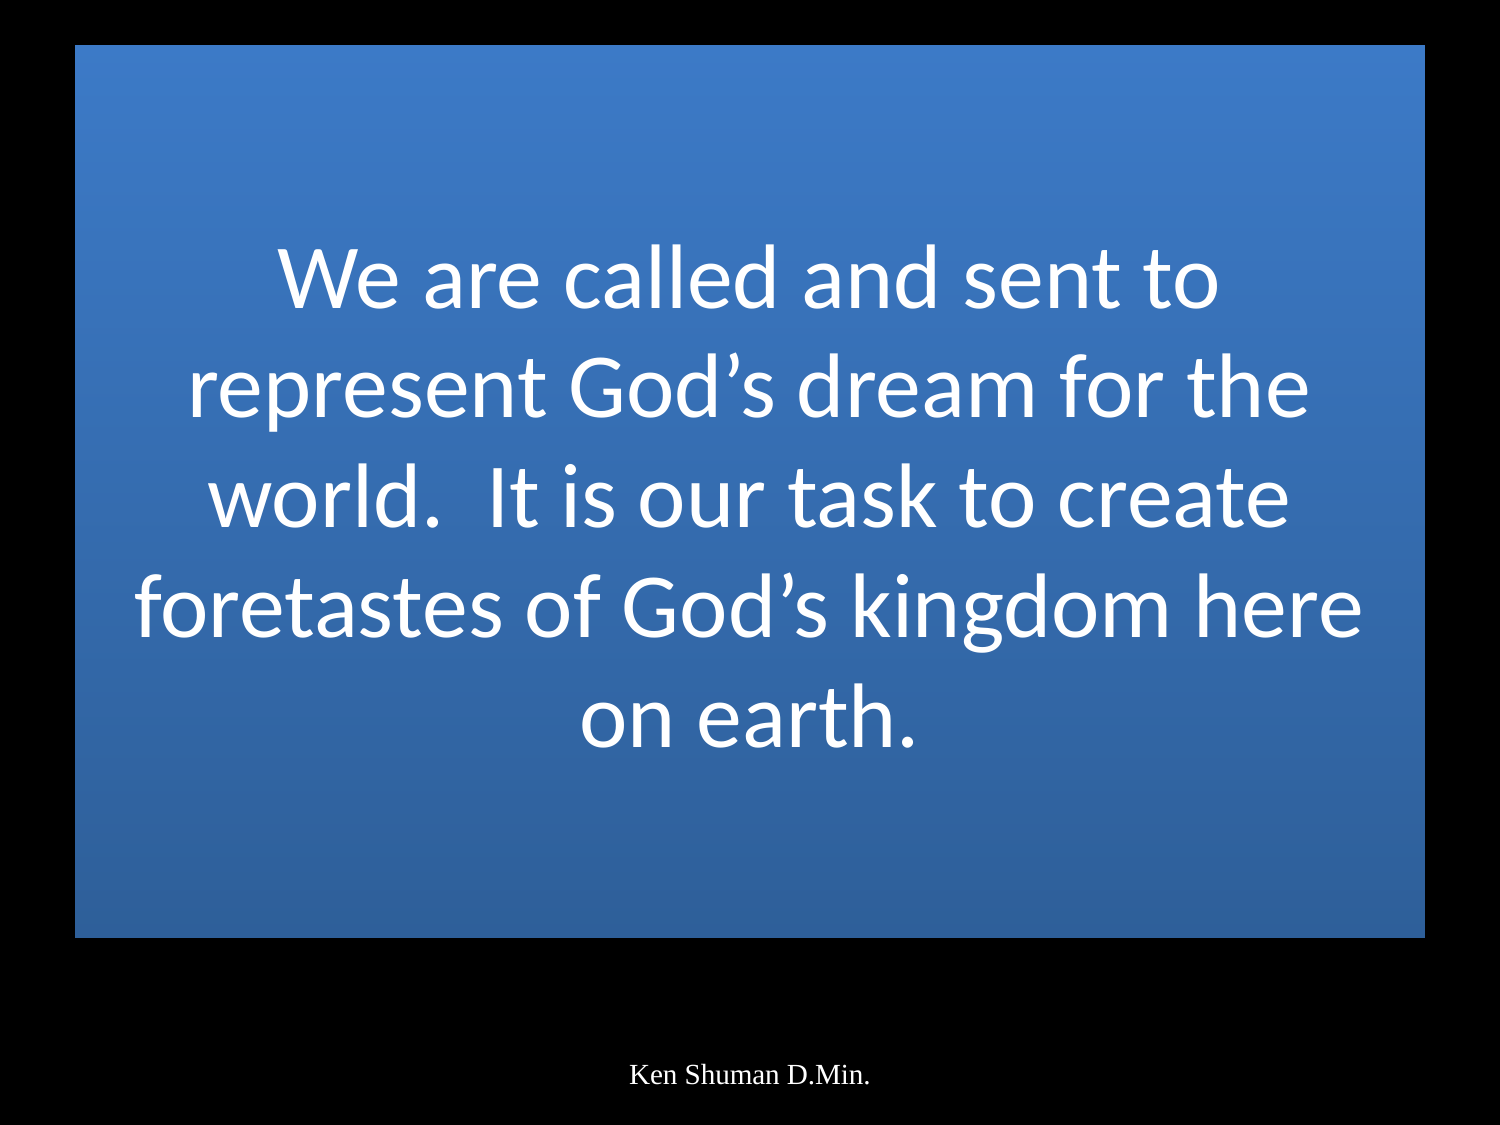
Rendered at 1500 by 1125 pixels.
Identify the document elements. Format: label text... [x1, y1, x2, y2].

footer Ken Shuman D.Min. [512, 1042, 988, 1103]
title We are called and sent to represent God’s dream for the world. It is our task to create foretastes of God’s kingdom here on earth. [75, 45, 1425, 938]
